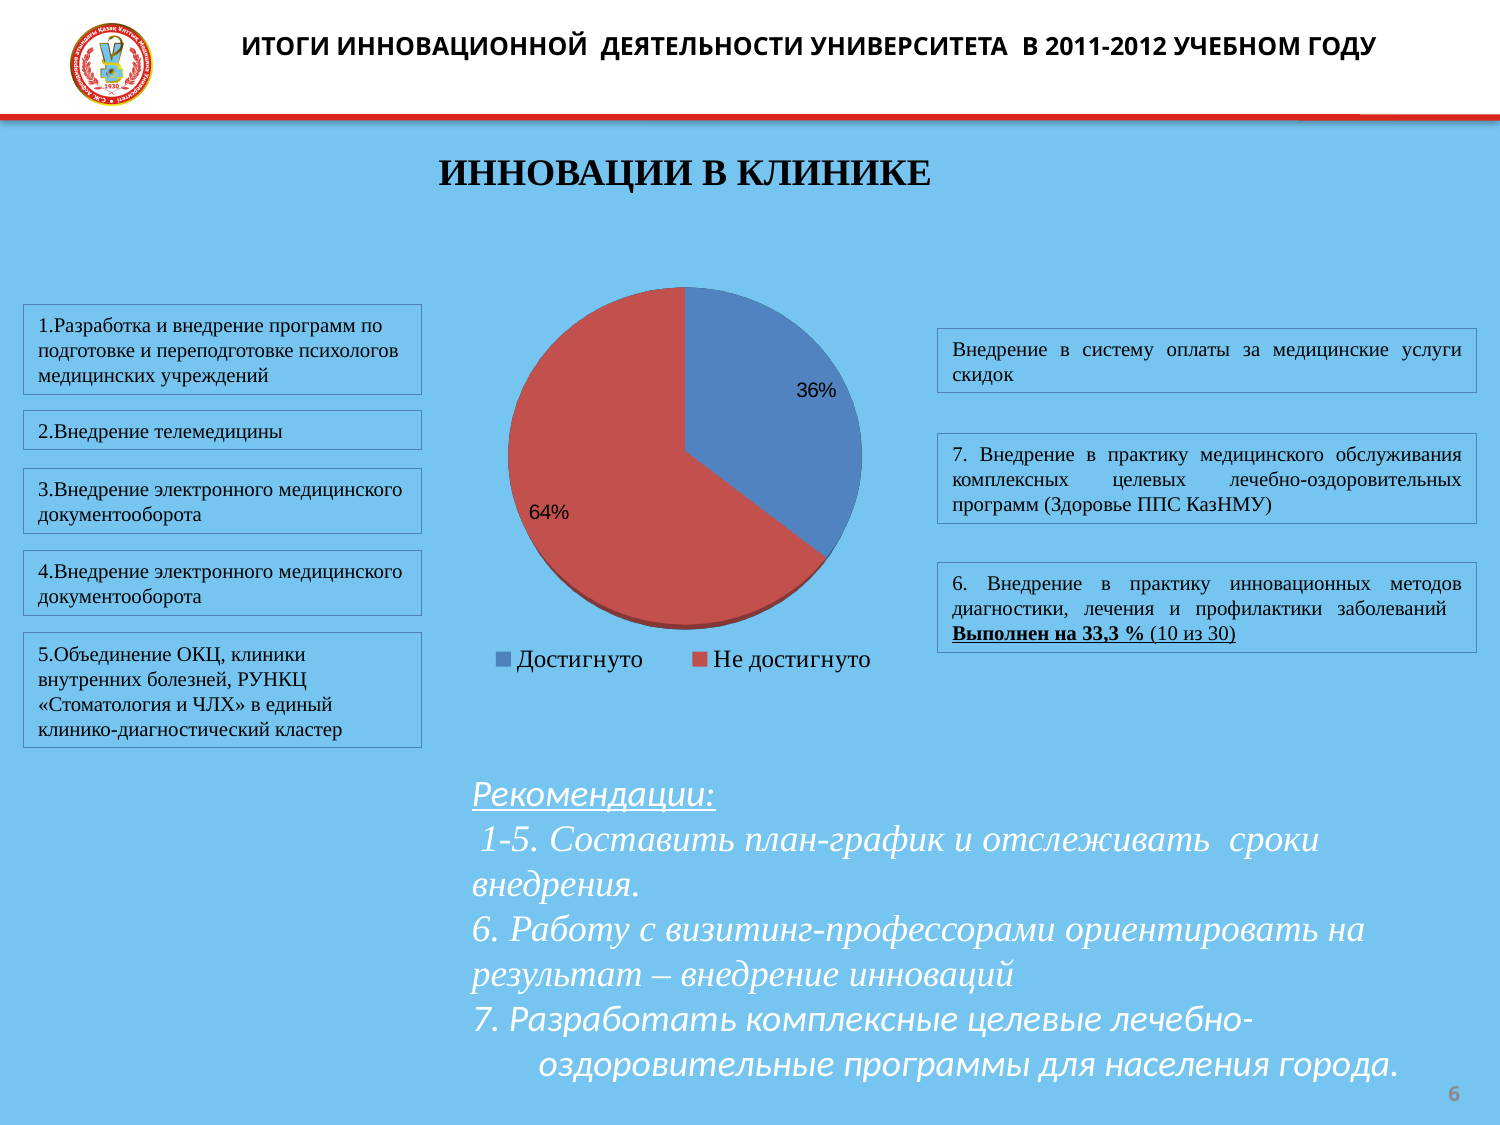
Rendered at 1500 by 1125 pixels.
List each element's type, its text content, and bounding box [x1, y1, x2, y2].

chart [433, 187, 985, 704]
text_box 2.Внедрение телемедицины [23, 410, 422, 450]
text_box Внедрение в систему оплаты за медицинские услуги скидок [989, 328, 1477, 393]
text_box 4.Внедрение электронного медицинского документооборота [23, 550, 422, 616]
text_box 6. Внедрение в практику инновационных методов диагностики, лечения и профилактики заболеваний Выполнен на 33,3 % (10 из 30) [989, 562, 1477, 653]
text_box 3.Внедрение электронного медицинского документооборота [23, 468, 422, 534]
text_box [0, 125, 1500, 173]
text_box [0, 0, 1500, 118]
text_box 5.Объединение ОКЦ, клиники внутренних болезней, РУНКЦ «Стоматология и ЧЛХ» в единый клинико-диагностический кластер [23, 632, 422, 748]
text_box ИННОВАЦИИ В КЛИНИКЕ [423, 140, 957, 201]
text_box 7. Внедрение в практику медицинского обслуживания комплексных целевых лечебно-оздоровительных программ (Здоровье ППС КазНМУ) [989, 433, 1477, 524]
text_box 1.Разработка и внедрение программ по подготовке и переподготовке психологов медицинских учреждений [23, 304, 422, 395]
text_box Рекомендации: 1-5. Составить план-график и отслеживать сроки внедрения. 6. Работу с визитинг-профессорами ориентировать на результат – внедрение инноваций 7. Разработать комплексные целевые лечебно-оздоровительные программы для населения города. [457, 761, 1500, 1125]
